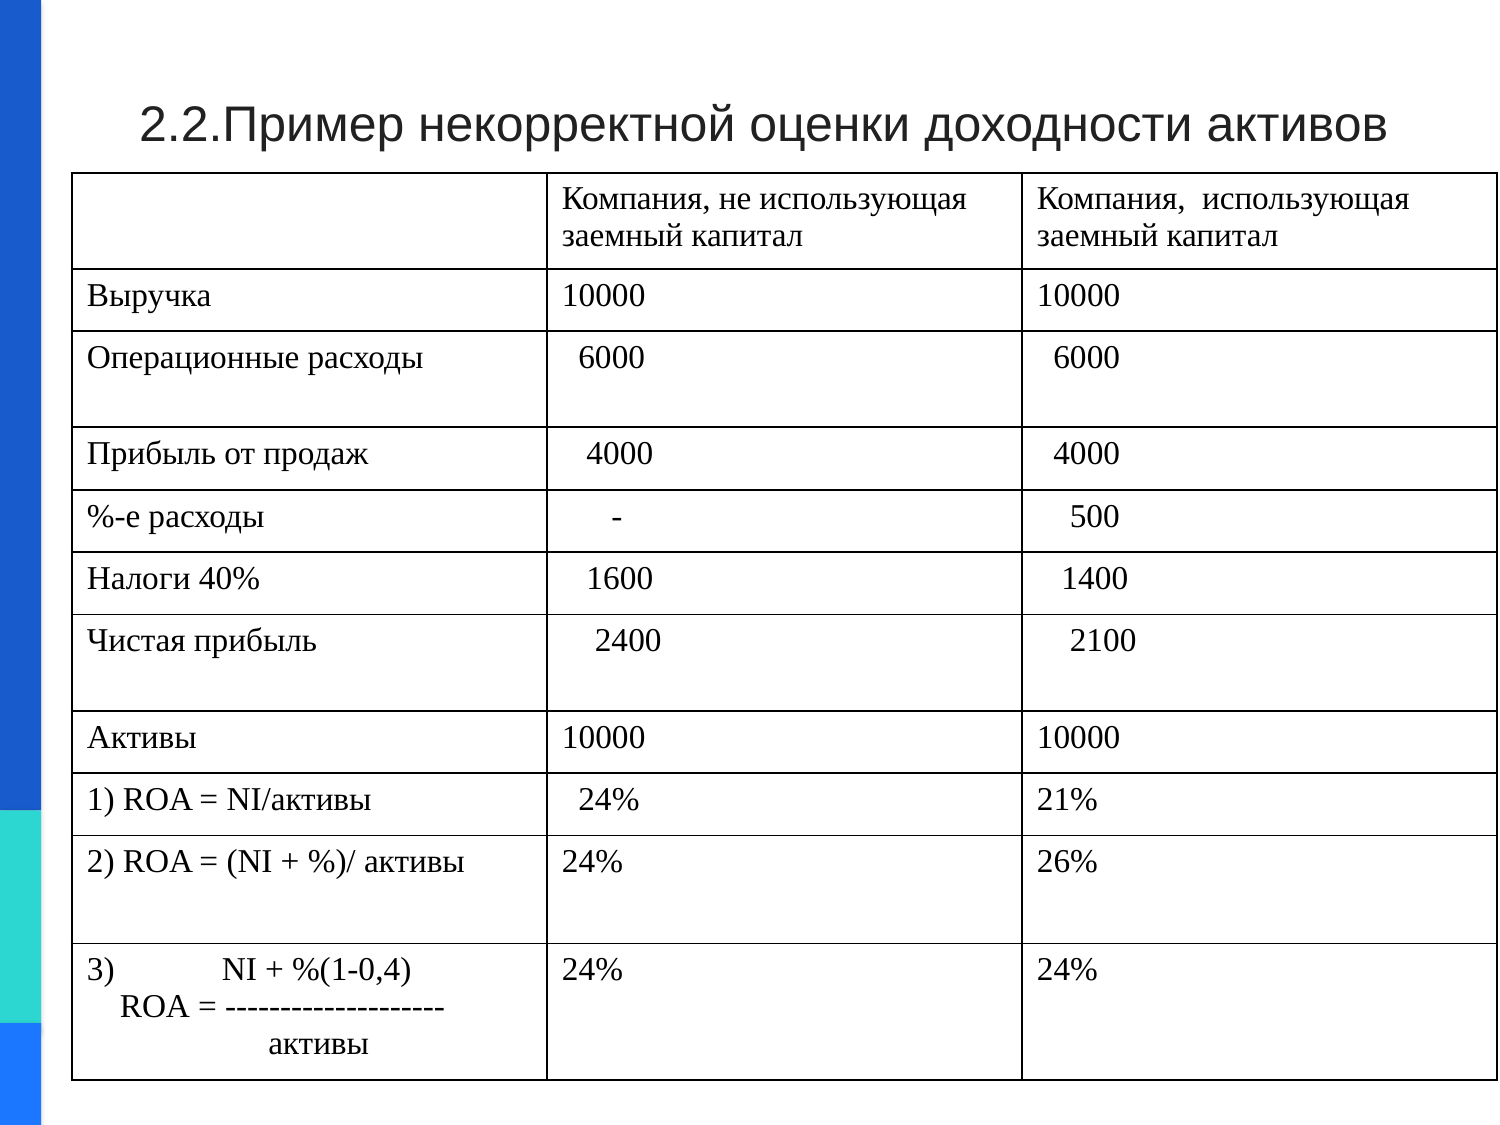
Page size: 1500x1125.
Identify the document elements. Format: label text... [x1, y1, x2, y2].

table_cell 2400 [548, 615, 1021, 710]
table_cell 24% [548, 944, 1021, 1024]
table_cell 24% [1023, 944, 1496, 1079]
table_cell 1600 [548, 553, 1021, 614]
table_cell 26% [1023, 836, 1496, 943]
footer [76, 1024, 1341, 1103]
table_cell Операционные расходы [73, 332, 546, 426]
table_cell 500 [1023, 491, 1496, 551]
title 2.2.Пример некорректной оценки доходности активов [75, 45, 1425, 172]
table_cell Прибыль от продаж [73, 428, 546, 489]
table_cell 10000 [548, 270, 1021, 330]
table_cell 10000 [548, 712, 1021, 772]
table_cell 10000 [1023, 712, 1496, 772]
table_header Компания, использующая заемный капитал [1023, 174, 1496, 268]
table_cell 6000 [548, 332, 1021, 426]
table_header Компания, не использующая заемный капитал [548, 174, 1021, 268]
table_cell - [548, 491, 1021, 551]
table_header [73, 174, 546, 268]
table_cell 3) NI + %(1-0,4) ROA = -------------------- активы [73, 944, 546, 1079]
table_cell 1400 [1023, 553, 1496, 614]
table_cell Выручка [73, 270, 546, 330]
table_cell %-е расходы [73, 491, 546, 551]
table_cell 2) ROA = (NI + %)/ активы [73, 836, 546, 943]
table_cell 4000 [1023, 428, 1496, 489]
table_cell 2100 [1023, 615, 1496, 710]
table_cell Налоги 40% [73, 553, 546, 614]
table_cell 6000 [1023, 332, 1496, 426]
table_cell 24% [548, 774, 1021, 835]
table_cell Активы [73, 712, 546, 772]
table_cell Чистая прибыль [73, 615, 546, 710]
table_cell 4000 [548, 428, 1021, 489]
table_cell 21% [1023, 774, 1496, 835]
table_cell 24% [548, 836, 1021, 943]
table_cell 10000 [1023, 270, 1496, 330]
table_cell 1) ROA = NI/активы [73, 774, 546, 835]
